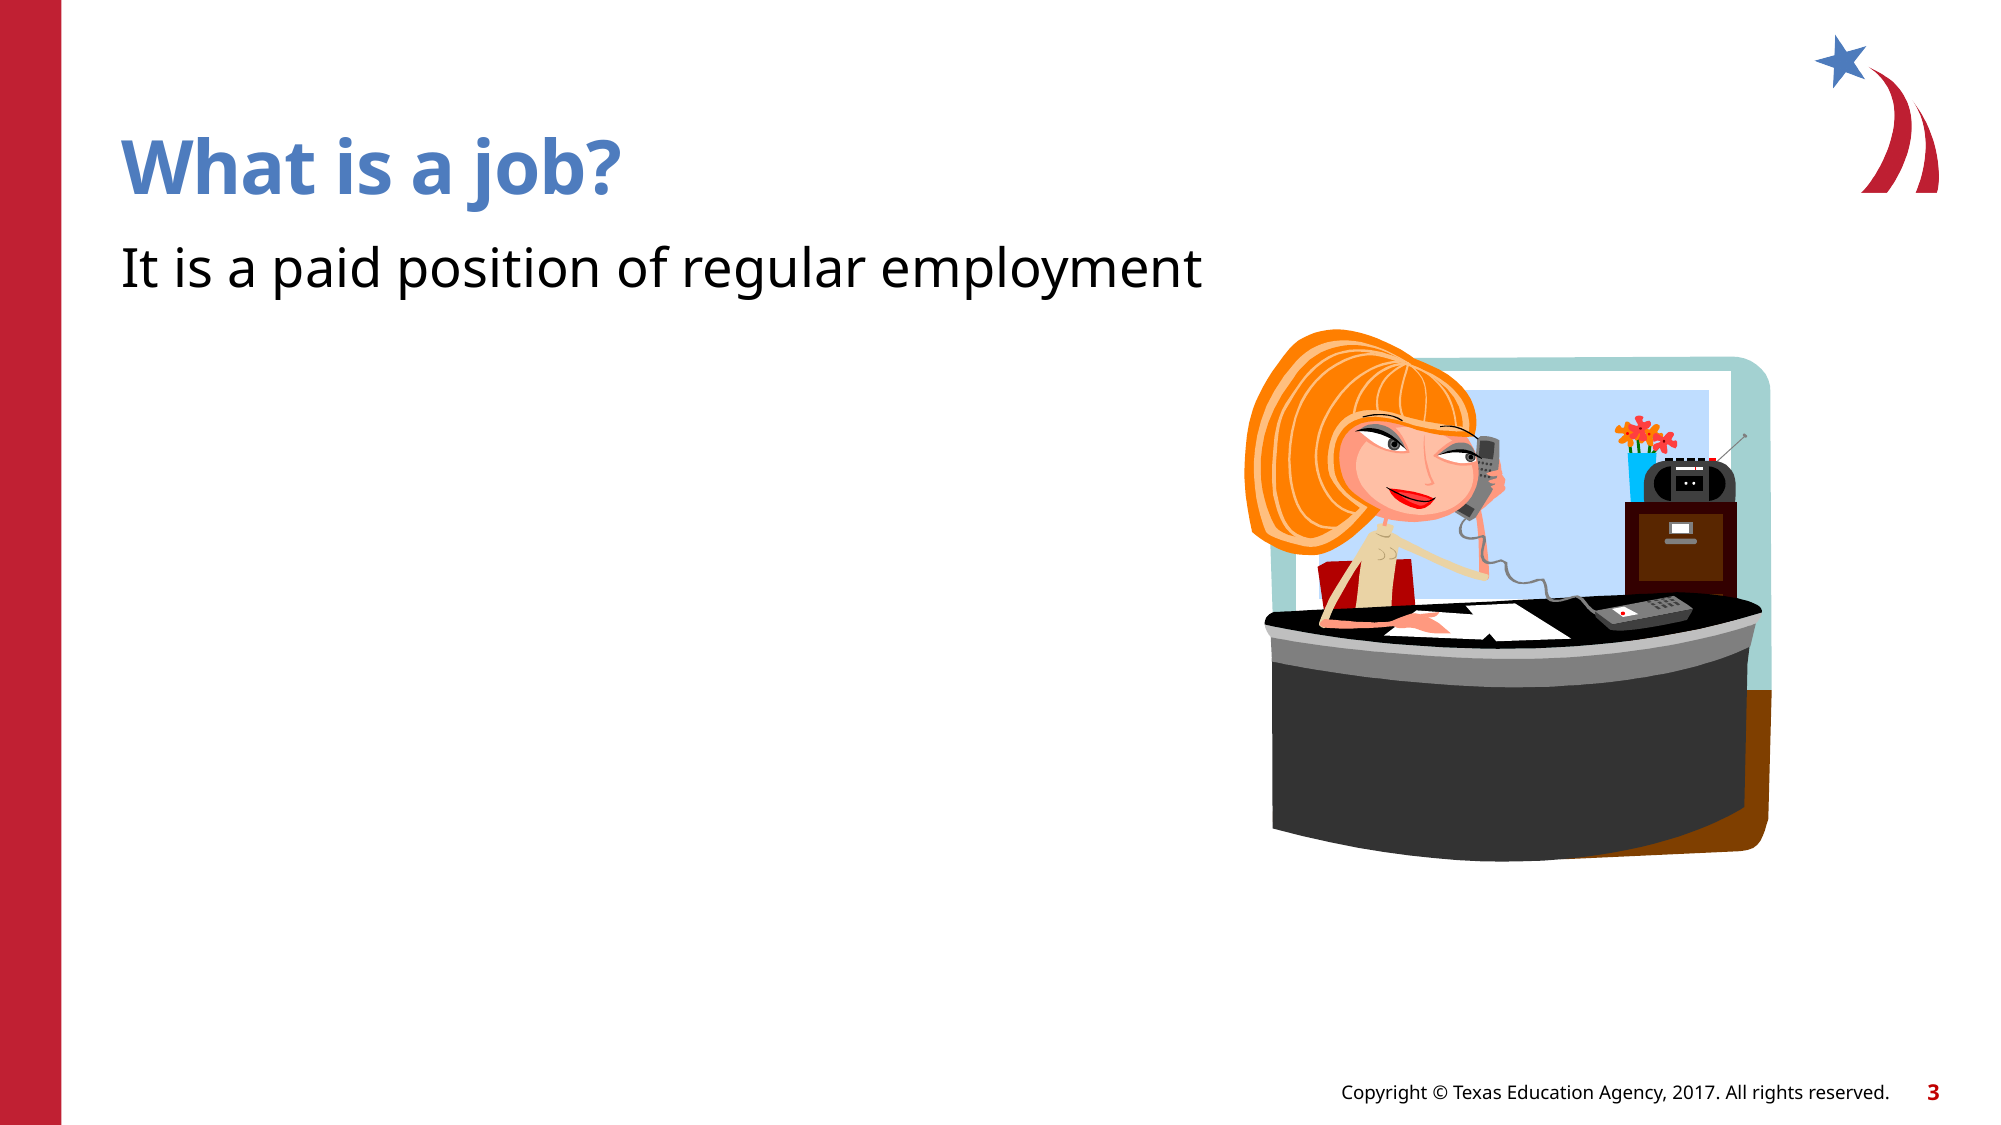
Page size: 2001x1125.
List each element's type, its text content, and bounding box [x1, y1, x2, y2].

title What is a job? [121, 66, 1772, 211]
picture [1224, 328, 1772, 914]
list It is a paid position of regular employment [121, 233, 1936, 1010]
picture [1814, 34, 1939, 193]
